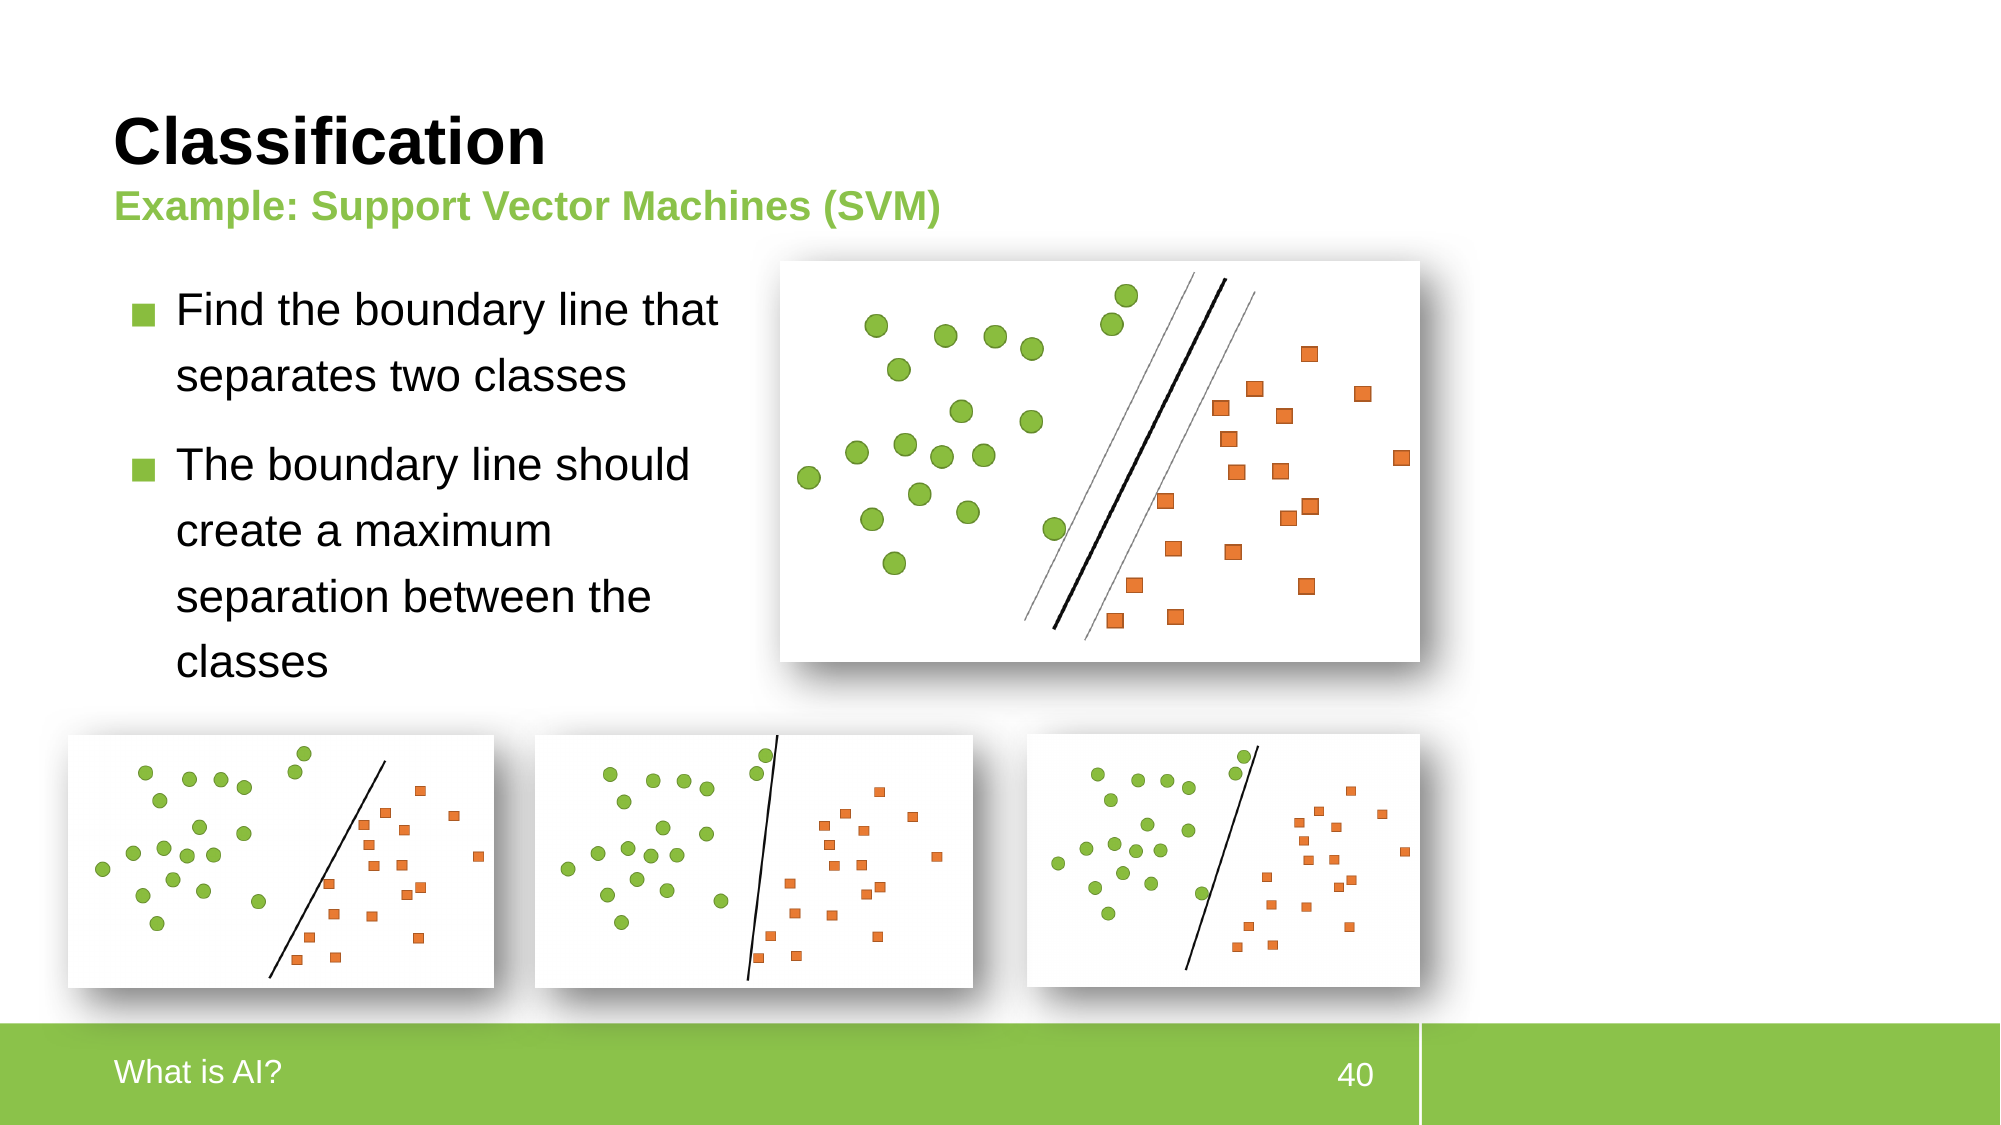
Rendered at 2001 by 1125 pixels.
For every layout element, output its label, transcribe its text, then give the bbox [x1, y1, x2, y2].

picture [1026, 734, 1420, 988]
title Classification [114, 19, 1420, 178]
list Find the boundary line that separates two classes The boundary line should create a maximum separation between the classes [114, 262, 753, 730]
picture [68, 735, 494, 989]
slide_number 40 [1260, 1043, 1390, 1104]
list What is AI? [114, 1042, 1035, 1103]
picture [780, 260, 1420, 662]
picture [535, 735, 974, 989]
list Example: Support Vector Machines (SVM) [114, 178, 1420, 262]
